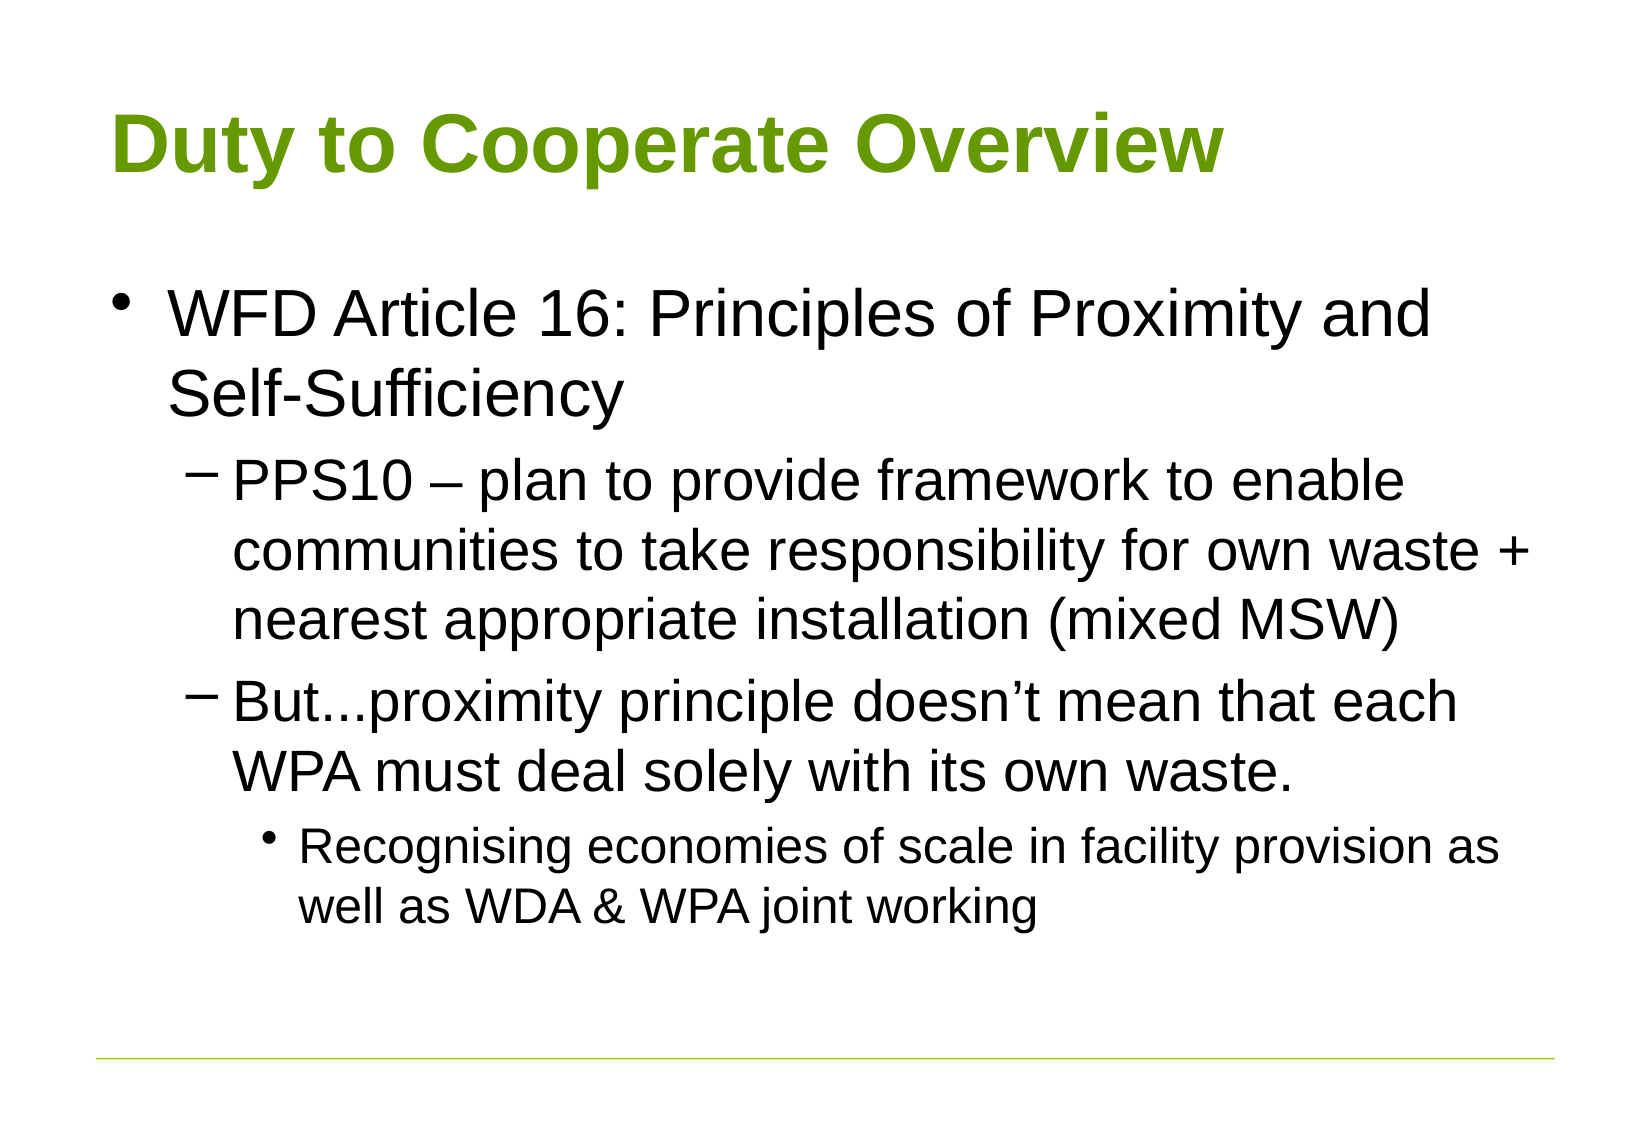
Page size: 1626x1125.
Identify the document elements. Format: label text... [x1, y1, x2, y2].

list WFD Article 16: Principles of Proximity and Self-Sufficiency PPS10 – plan to provide framework to enable communities to take responsibility for own waste + nearest appropriate installation (mixed MSW) But...proximity principle doesn’t mean that each WPA must deal solely with its own waste. Recognising economies of scale in facility provision as well as WDA & WPA joint working [95, 262, 1559, 1005]
title Duty to Cooperate Overview [95, 45, 1559, 233]
